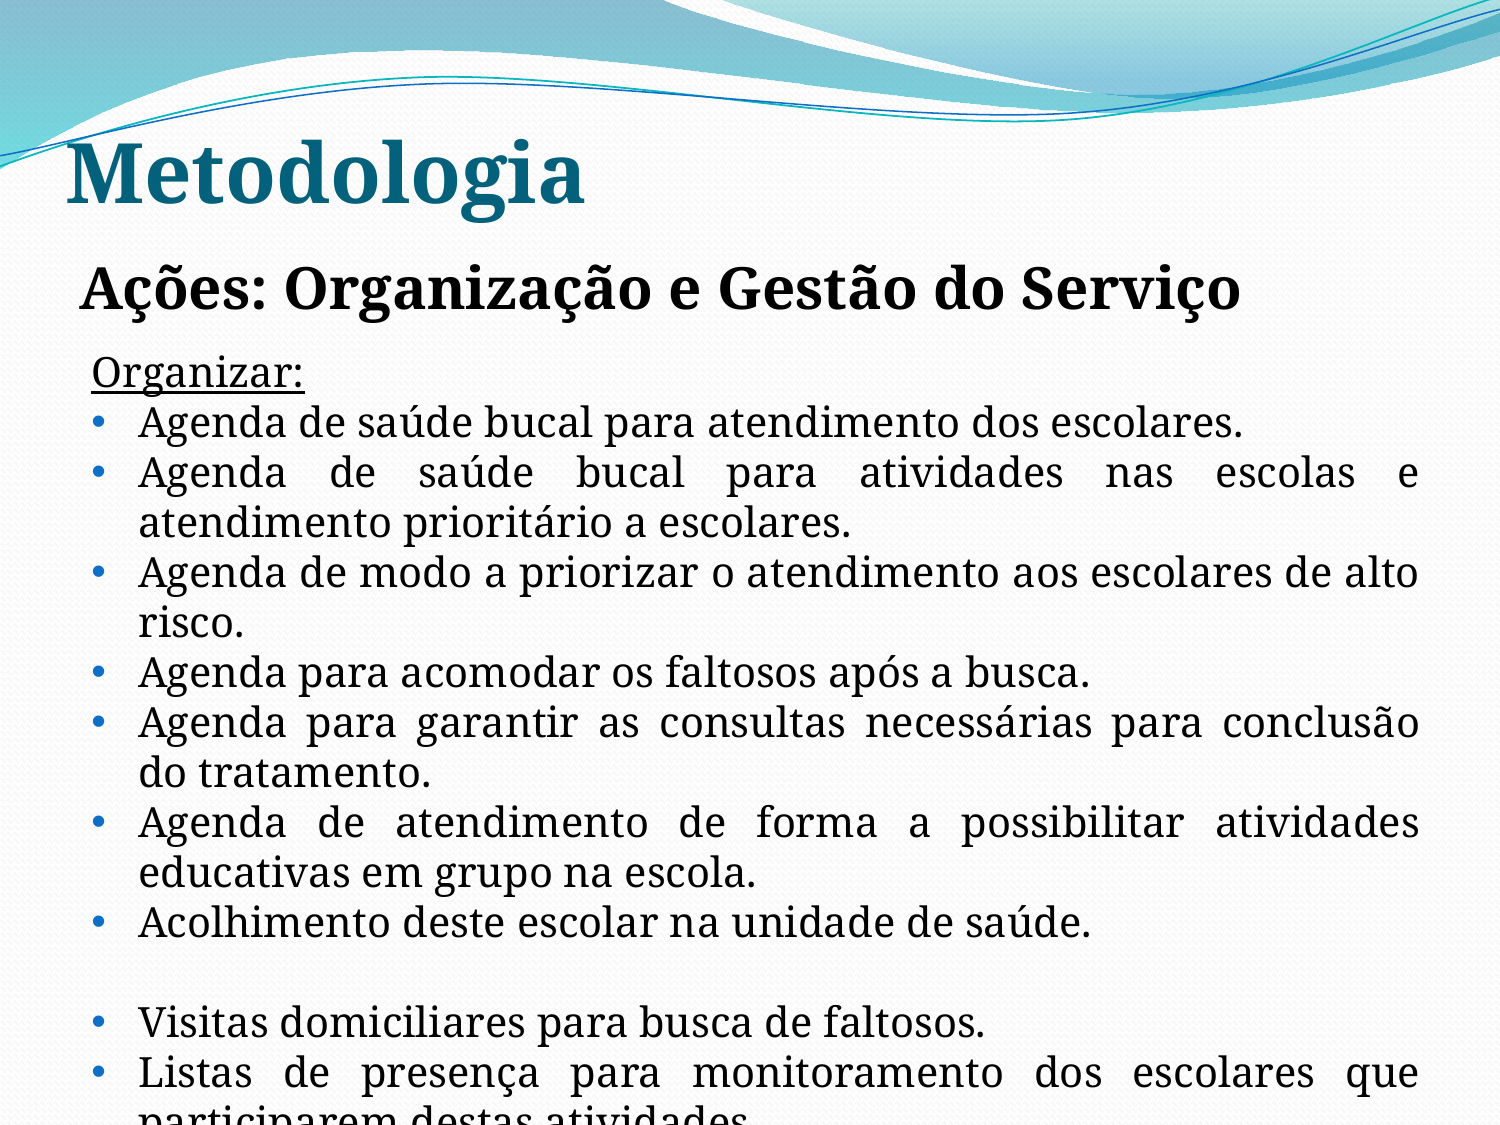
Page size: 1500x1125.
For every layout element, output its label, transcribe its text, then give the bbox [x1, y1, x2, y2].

text_box Organizar: Agenda de saúde bucal para atendimento dos escolares. Agenda de saúde bucal para atividades nas escolas e atendimento prioritário a escolares. Agenda de modo a priorizar o atendimento aos escolares de alto risco. Agenda para acomodar os faltosos após a busca. Agenda para garantir as consultas necessárias para conclusão do tratamento. Agenda de atendimento de forma a possibilitar atividades educativas em grupo na escola. Acolhimento deste escolar na unidade de saúde. Visitas domiciliares para busca de faltosos. Listas de presença para monitoramento dos escolares que participarem destas atividades. Todo material necessário para essas atividades. [76, 338, 1436, 1125]
title Metodologia [64, 79, 1415, 220]
text_box Ações: Organização e Gestão do Serviço [64, 243, 1294, 329]
